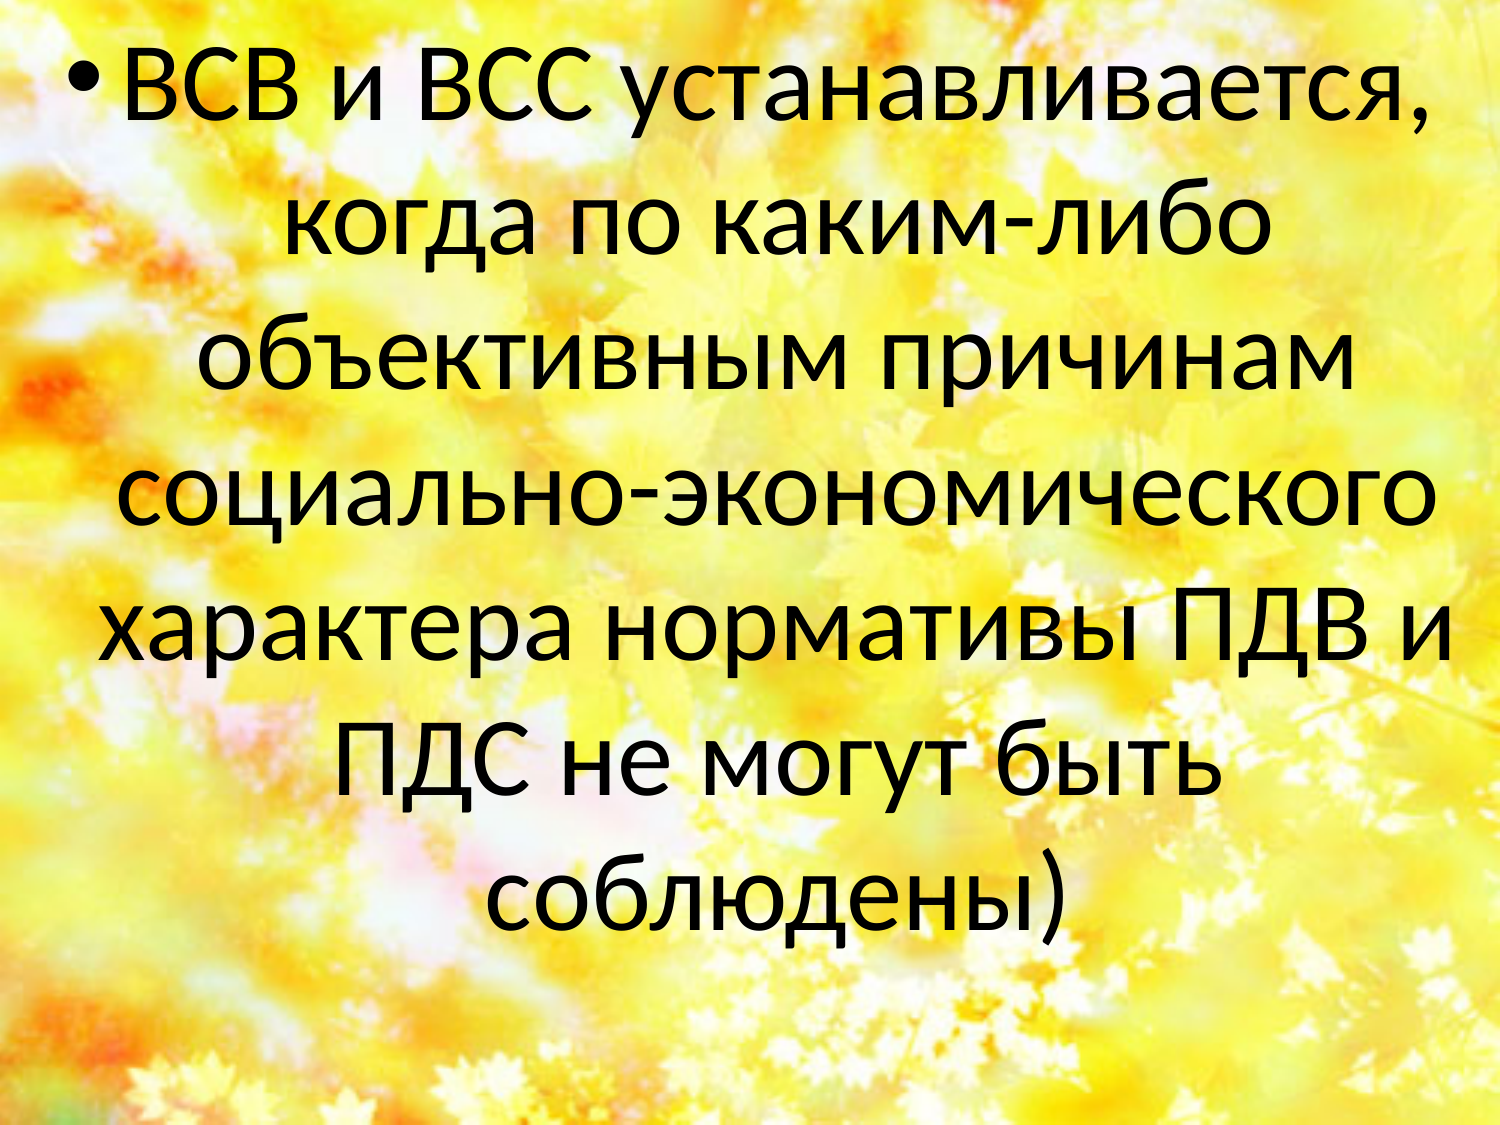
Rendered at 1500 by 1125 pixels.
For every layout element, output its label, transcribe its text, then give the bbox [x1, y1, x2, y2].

list ВСВ и ВСС устанавливается, когда по каким-либо объективным причинам социально-экономического характера нормативы ПДВ и ПДС не могут быть соблюдены) [0, 0, 1500, 1125]
